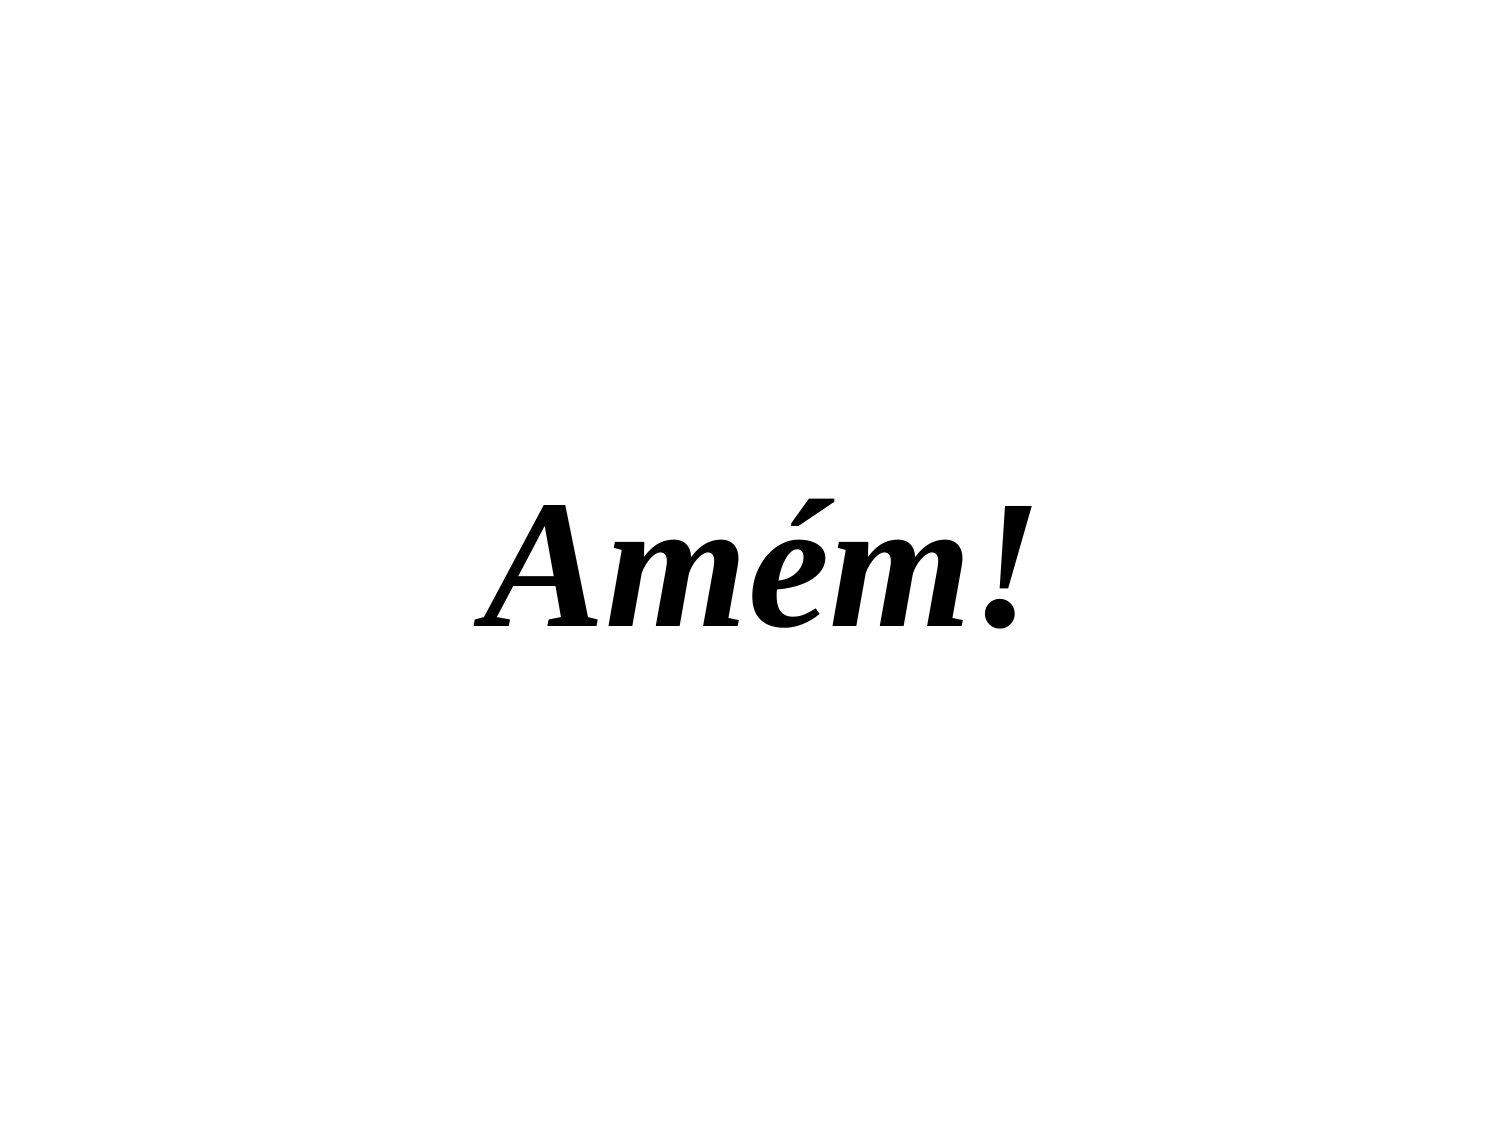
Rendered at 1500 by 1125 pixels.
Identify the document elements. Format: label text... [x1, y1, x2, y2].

list Amém! [65, 59, 1462, 1076]
